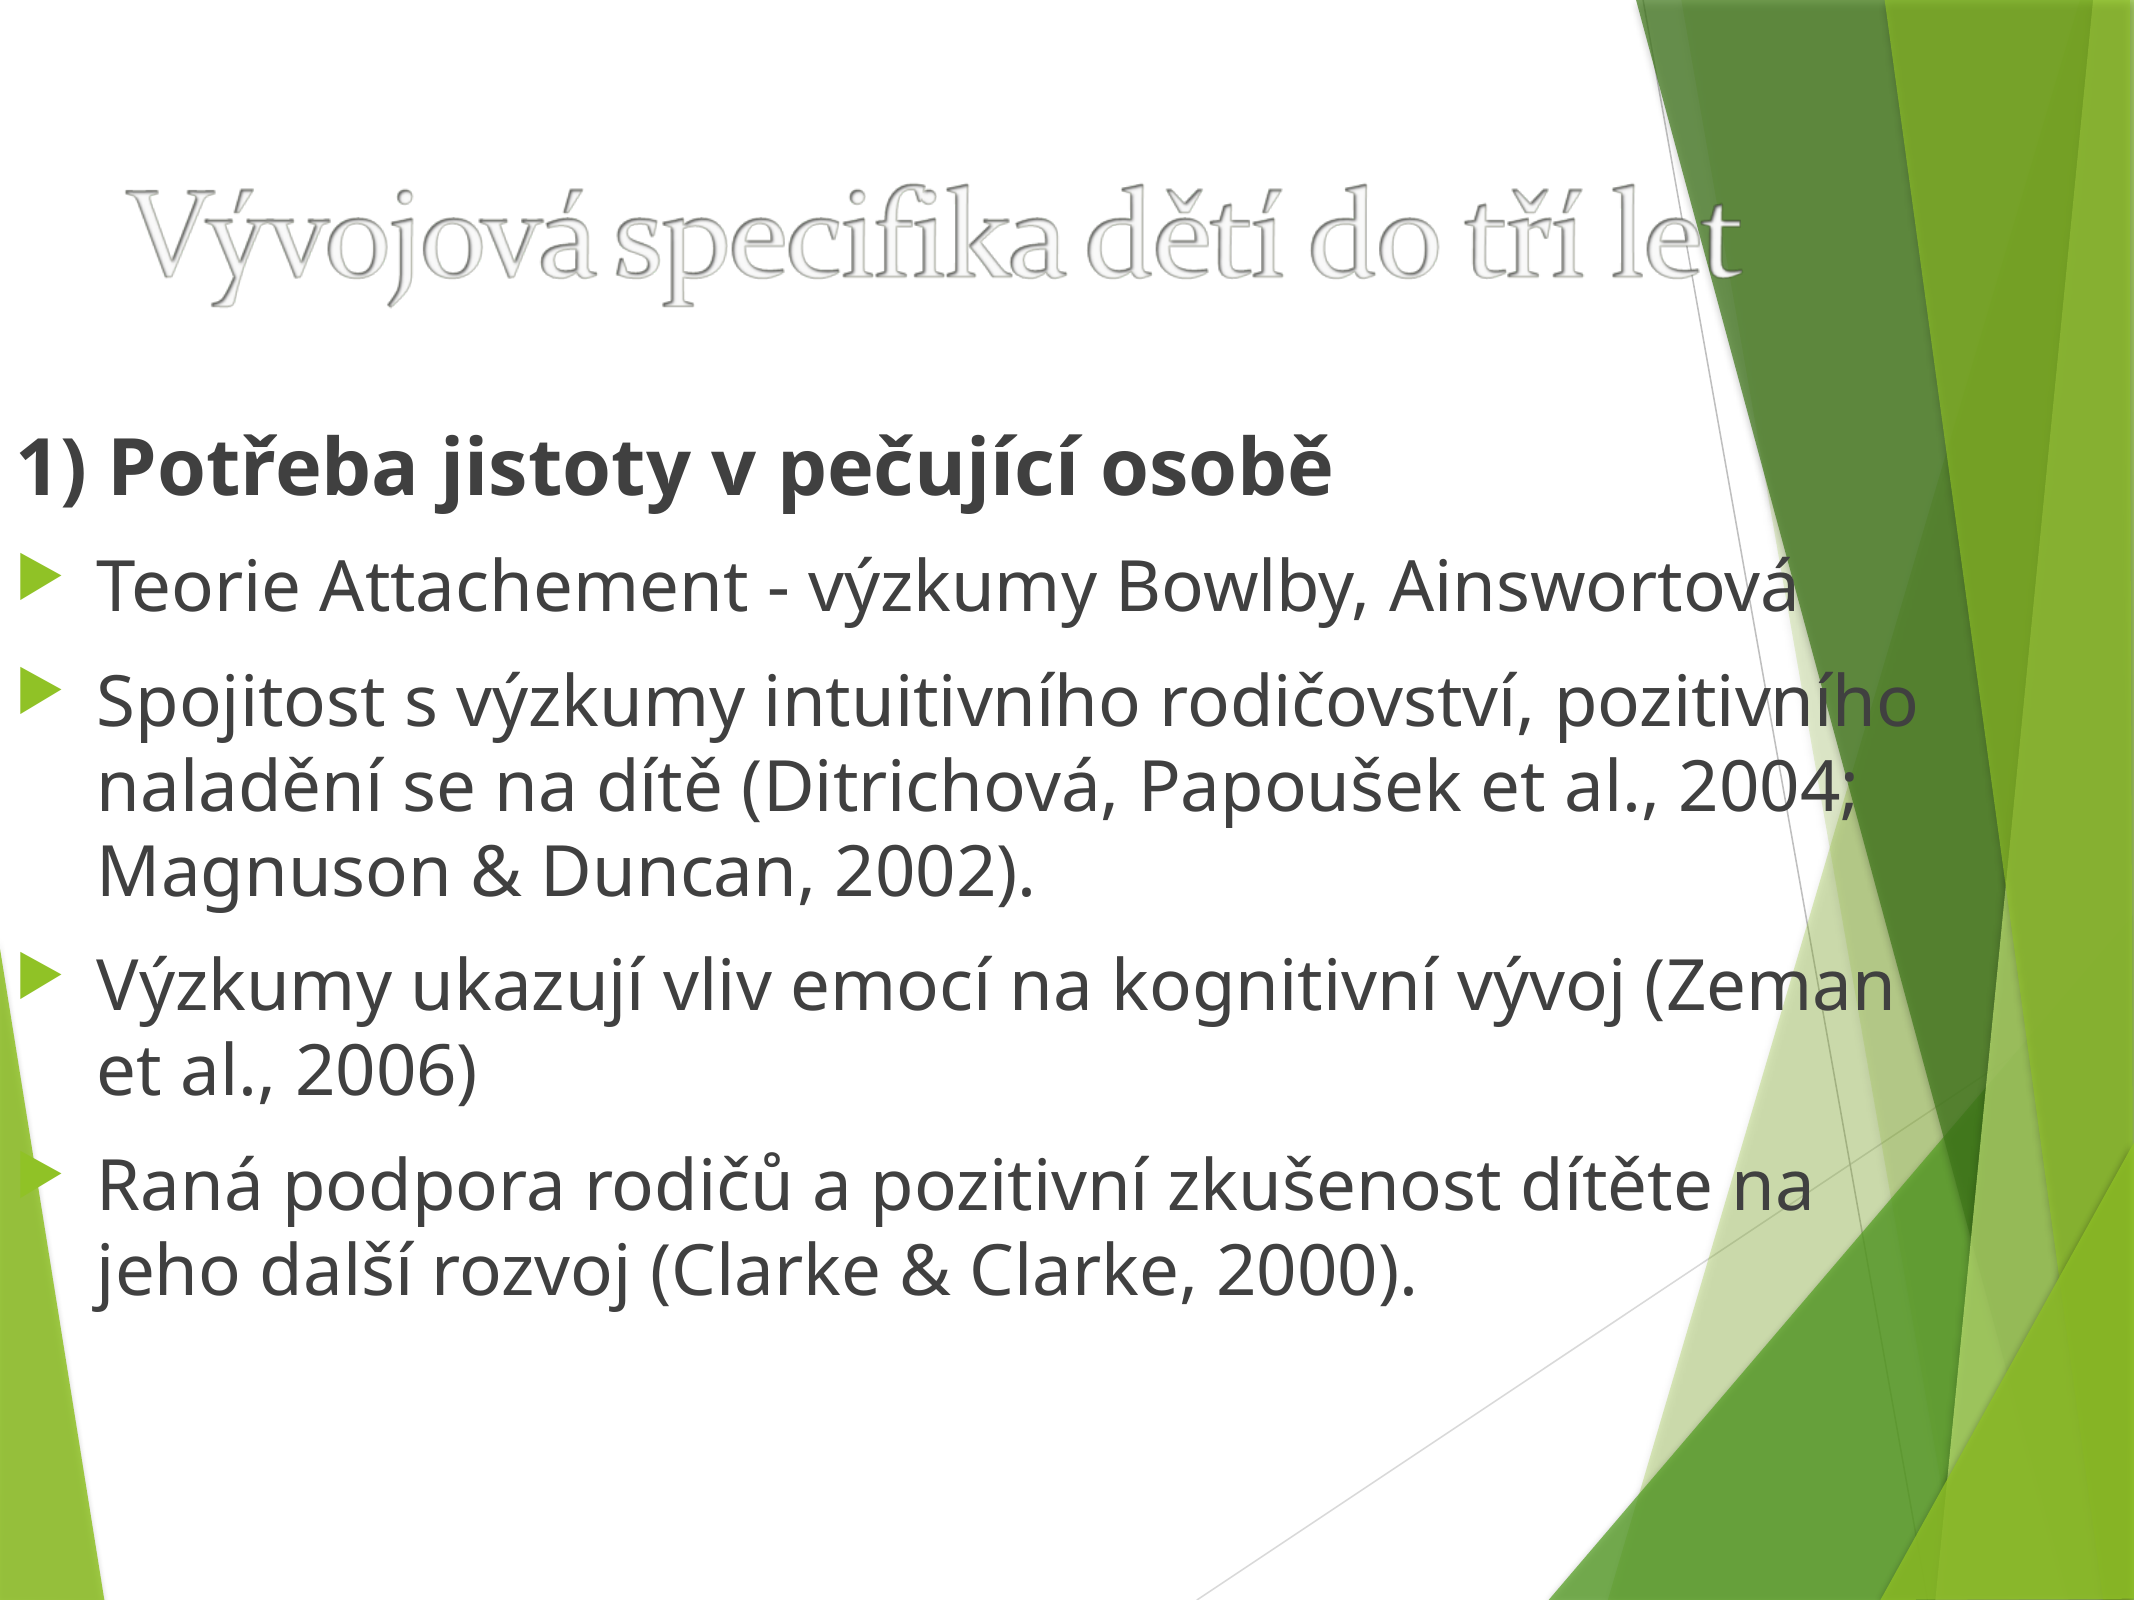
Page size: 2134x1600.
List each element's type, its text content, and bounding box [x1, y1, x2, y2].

list 1) Potřeba jistoty v pečující osobě Teorie Attachement - výzkumy Bowlby, Ainswortová Spojitost s výzkumy intuitivního rodičovství, pozitivního naladění se na dítě (Ditrichová, Papoušek et al., 2004; Magnuson & Duncan, 2002). Výzkumy ukazují vliv emocí na kognitivní vývoj (Zeman et al., 2006) Raná podpora rodičů a pozitivní zkušenost dítěte na jeho další rozvoj (Clarke & Clarke, 2000). [0, 408, 1946, 1482]
picture [109, 35, 2028, 321]
